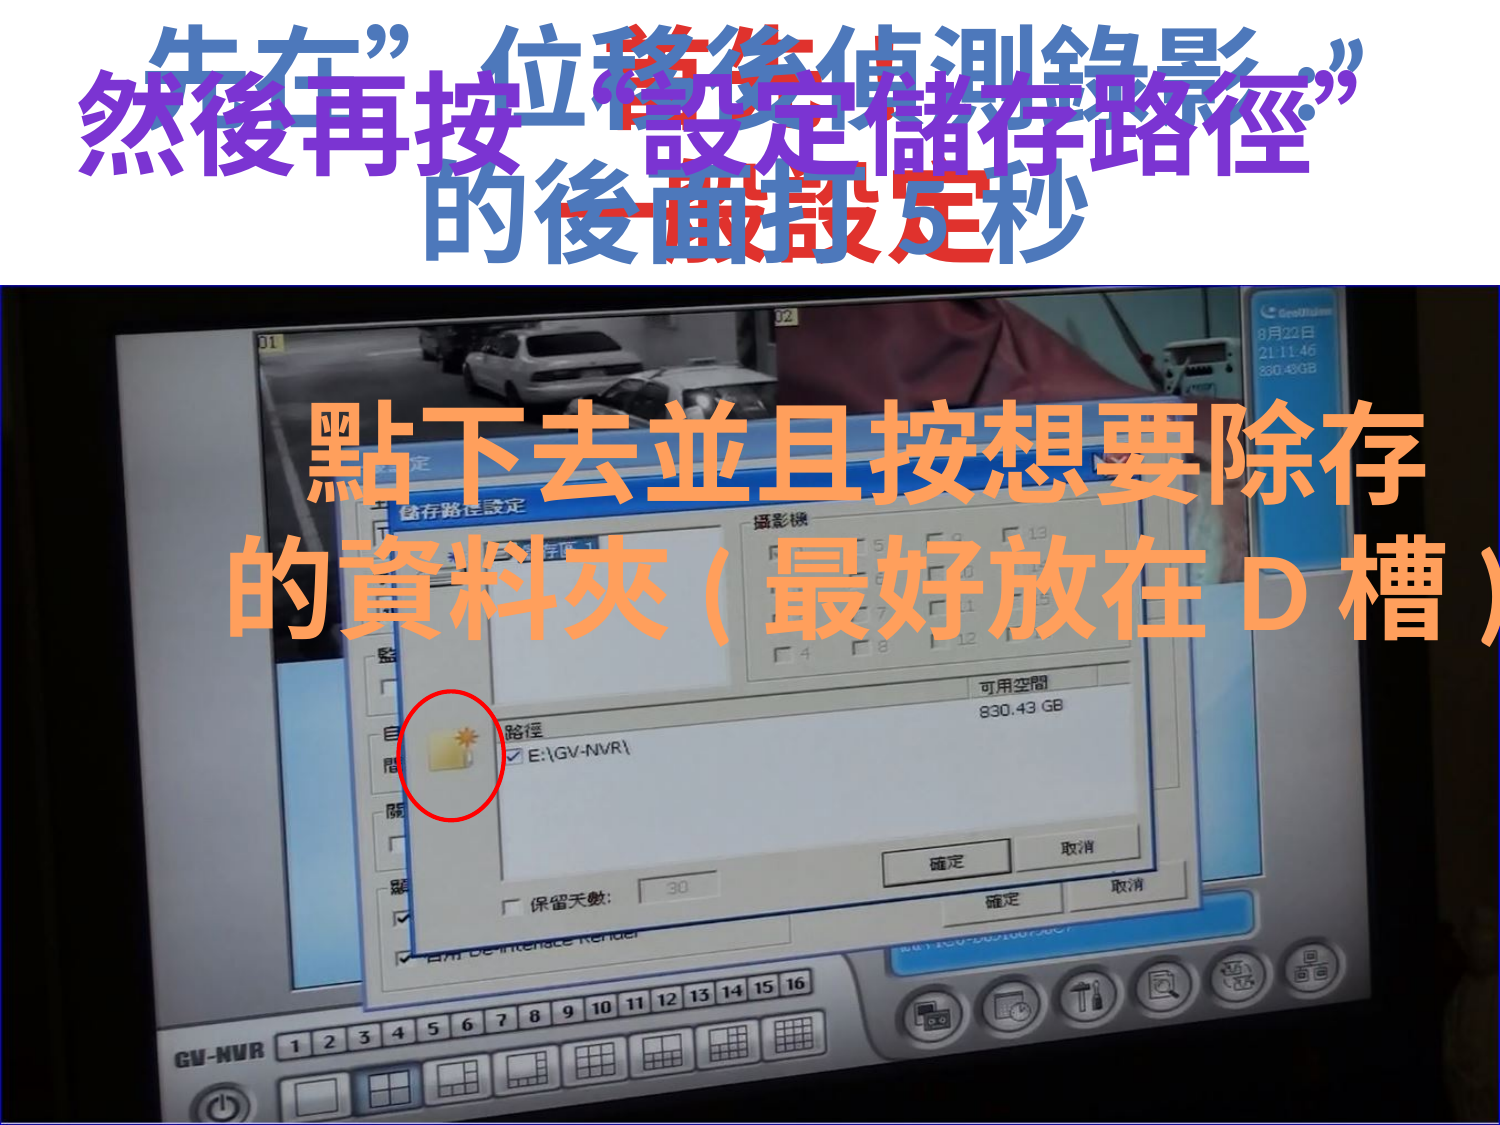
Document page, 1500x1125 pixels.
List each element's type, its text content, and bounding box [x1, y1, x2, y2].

text_box 然後再按“設定儲存路徑” [59, 46, 1440, 197]
text_box 先在”位移後偵測錄影:” 的後面打5秒 [124, 0, 1387, 46]
text_box 先在”位移後偵測錄影:” 的後面打5秒 [124, 197, 1387, 283]
picture [0, 285, 1500, 1125]
